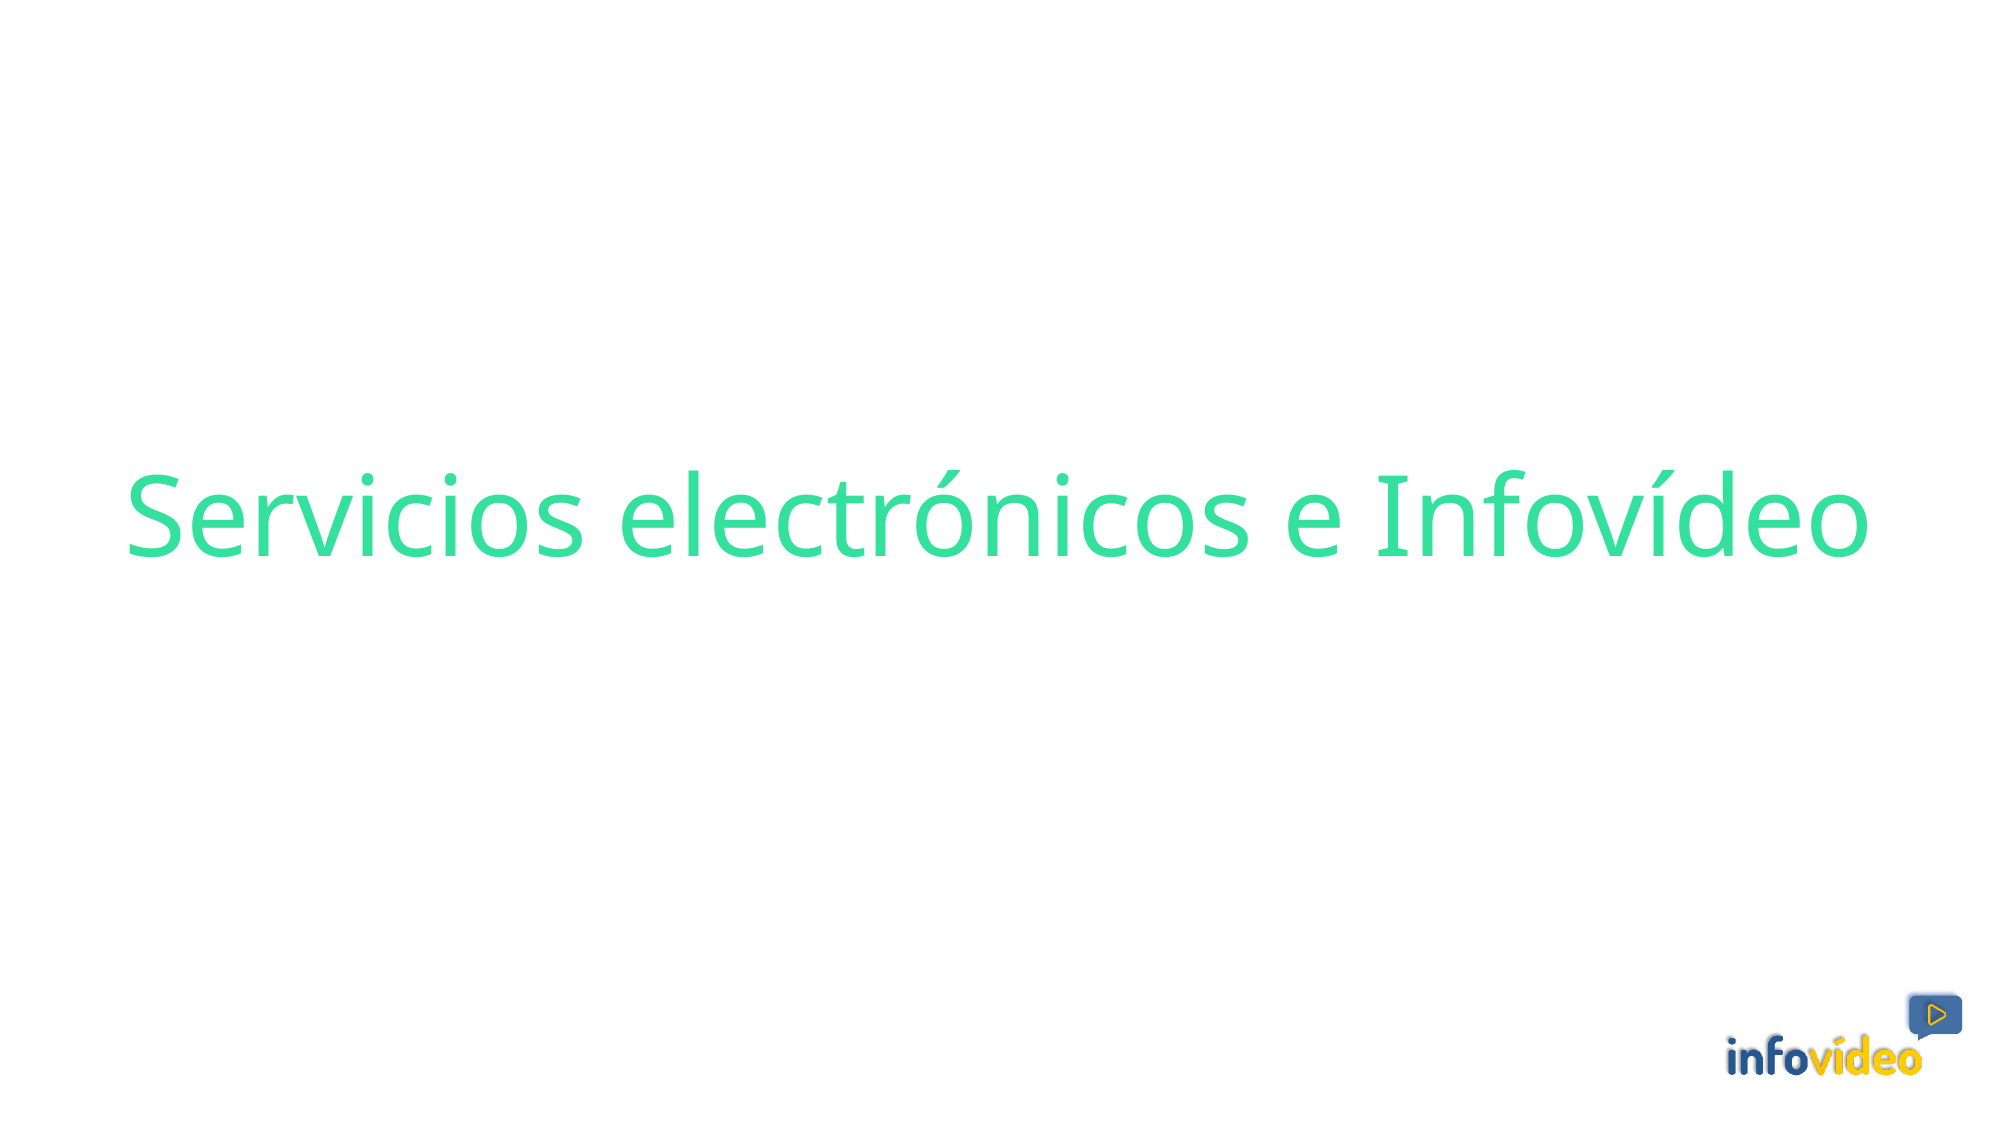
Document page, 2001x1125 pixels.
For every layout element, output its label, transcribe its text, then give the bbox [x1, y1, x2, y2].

picture [1689, 987, 1963, 1119]
text_box Servicios electrónicos e Infovídeo [23, 436, 1977, 587]
